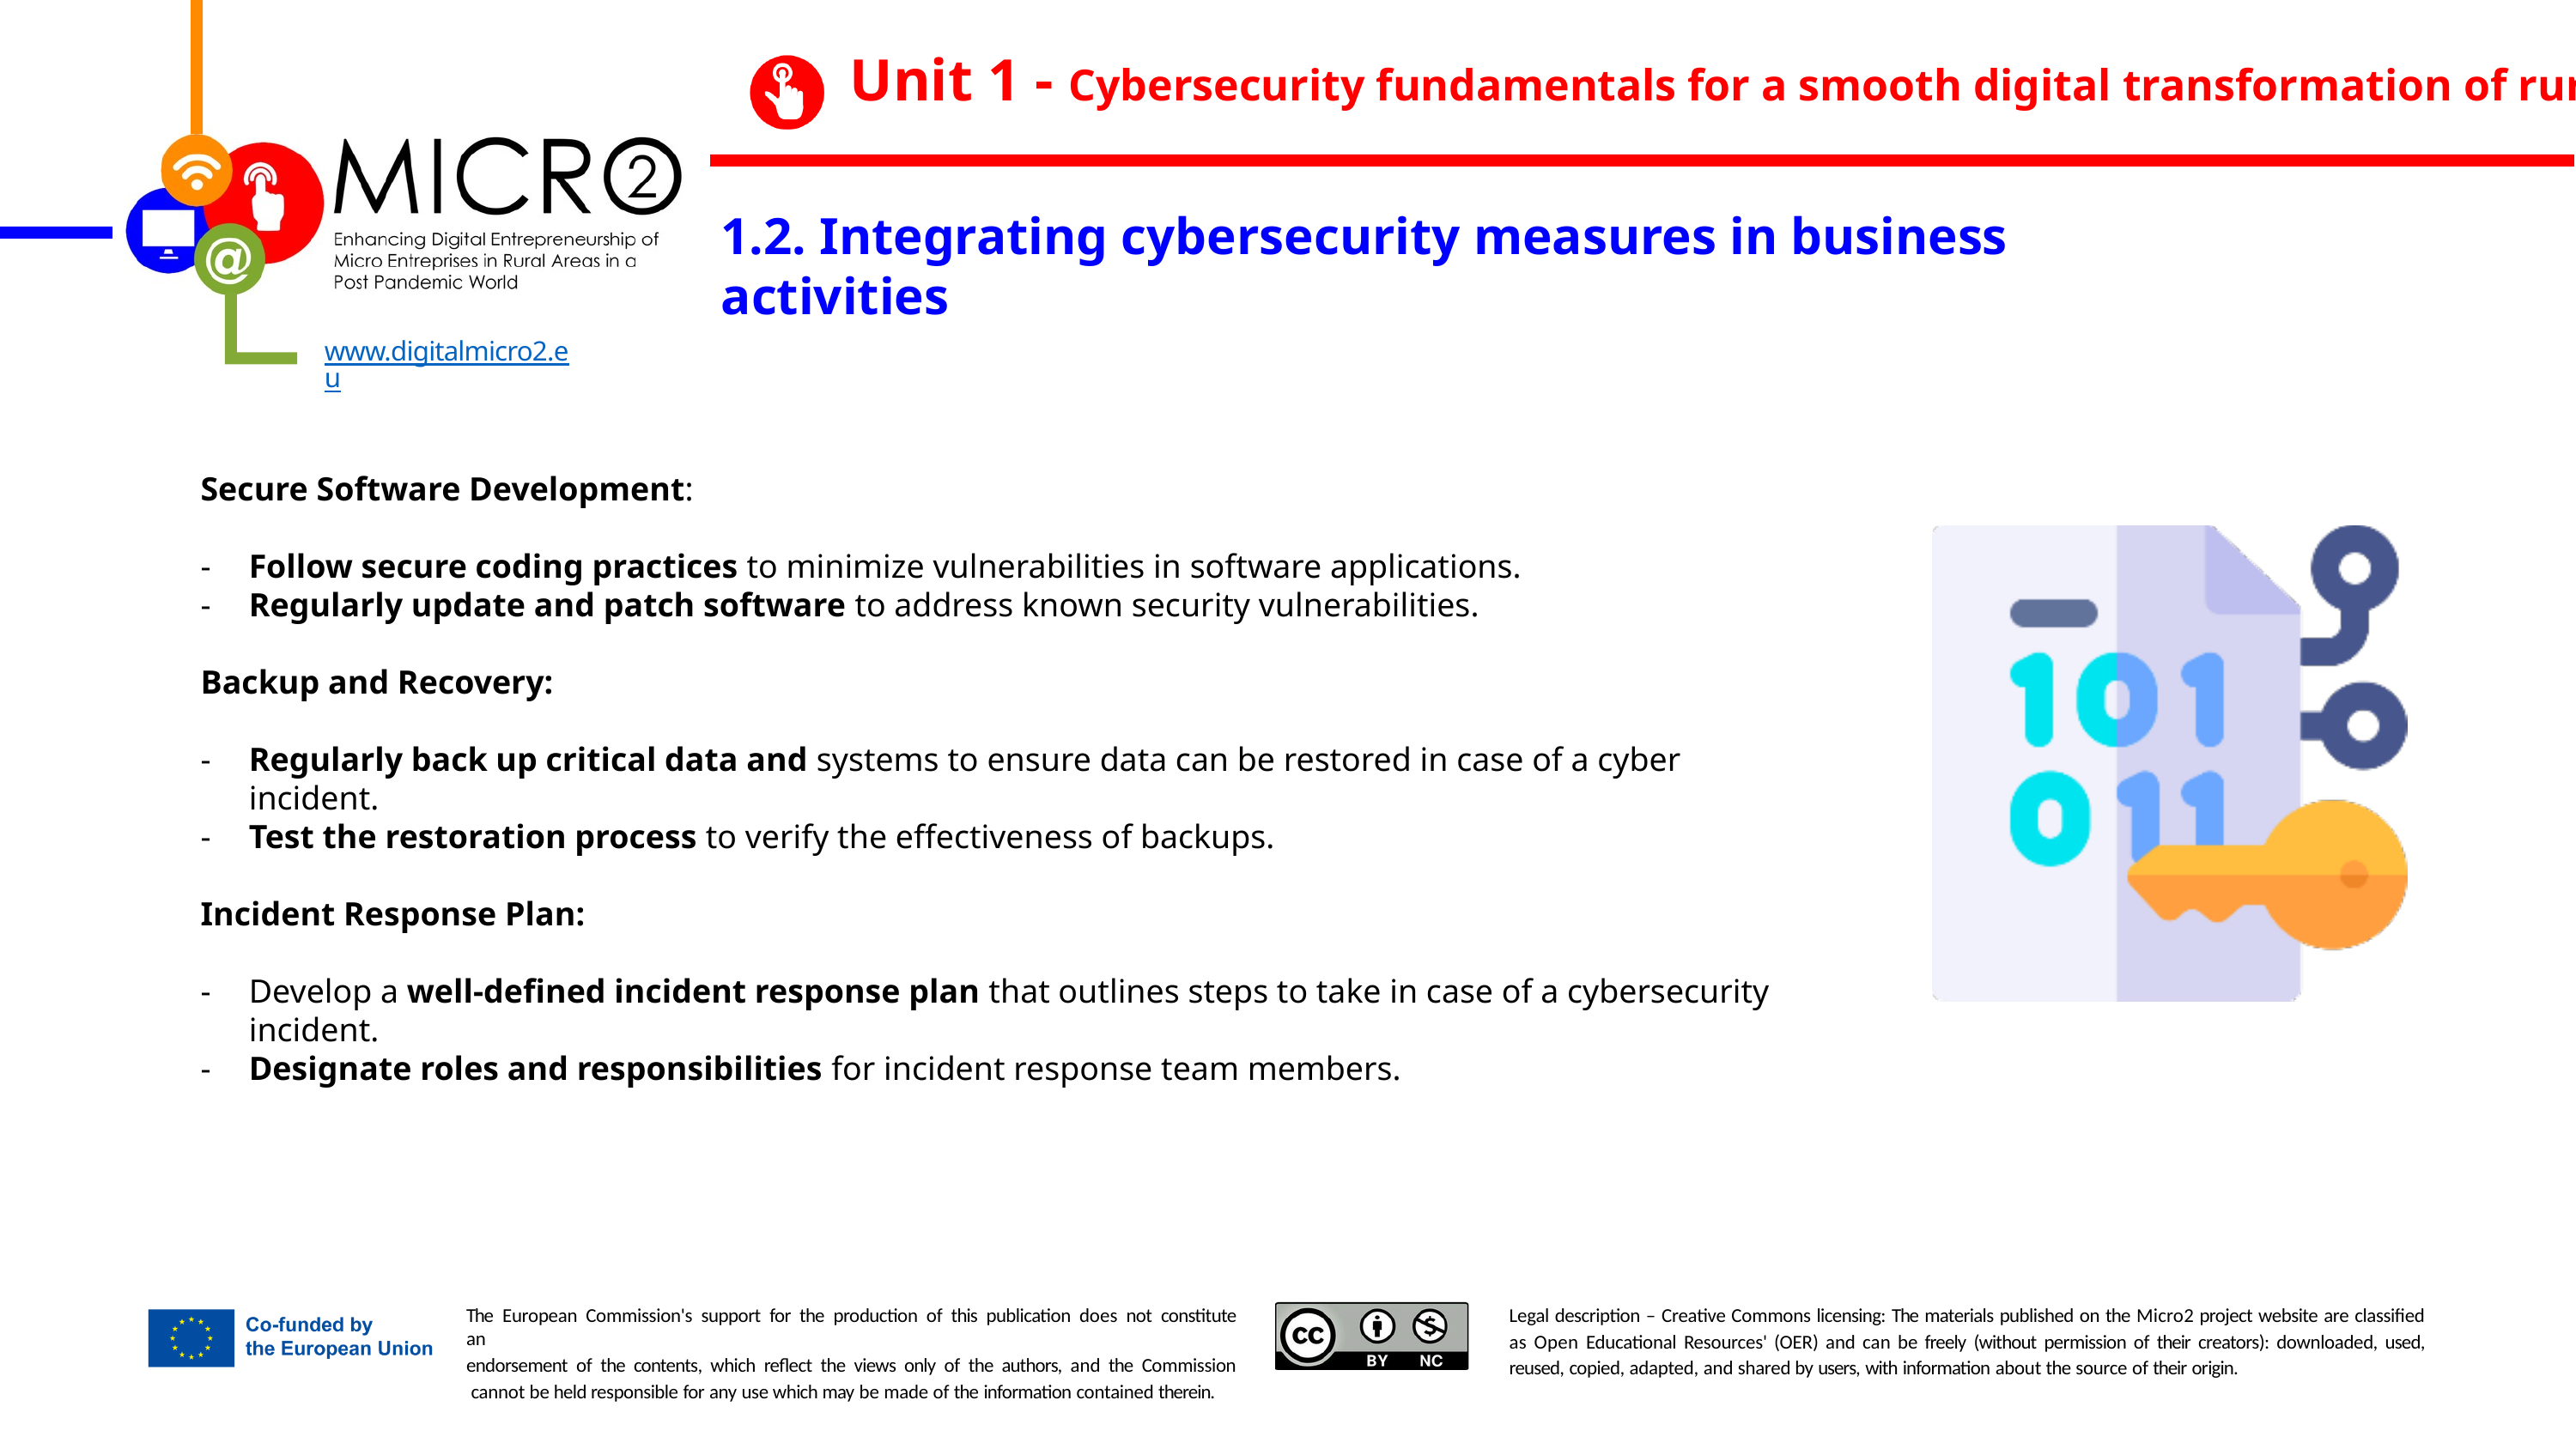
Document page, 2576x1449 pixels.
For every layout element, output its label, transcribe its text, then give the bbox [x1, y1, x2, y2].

picture [738, 48, 829, 137]
text_box 1.2. Integrating cybersecurity measures in business activities [708, 198, 2123, 331]
text_box Secure Software Development: Follow secure coding practices to minimize vulnerabilities in software applications. Regularly update and patch software to address known security vulnerabilities. Backup and Recovery: Regularly back up critical data and systems to ensure data can be restored in case of a cyber incident. Test the restoration process to verify the effectiveness of backups. Incident Response Plan: Develop a well-defined incident response plan that outlines steps to take in case of a cybersecurity incident. Designate roles and responsibilities for incident response team members. [187, 423, 1793, 1171]
picture [1275, 1301, 1469, 1370]
picture [144, 1306, 454, 1371]
picture [112, 98, 710, 323]
picture [1931, 525, 2408, 1002]
text_box Unit 1 - Cybersecurity fundamentals for a smooth digital transformation of rural MSMEs [837, 37, 2576, 119]
